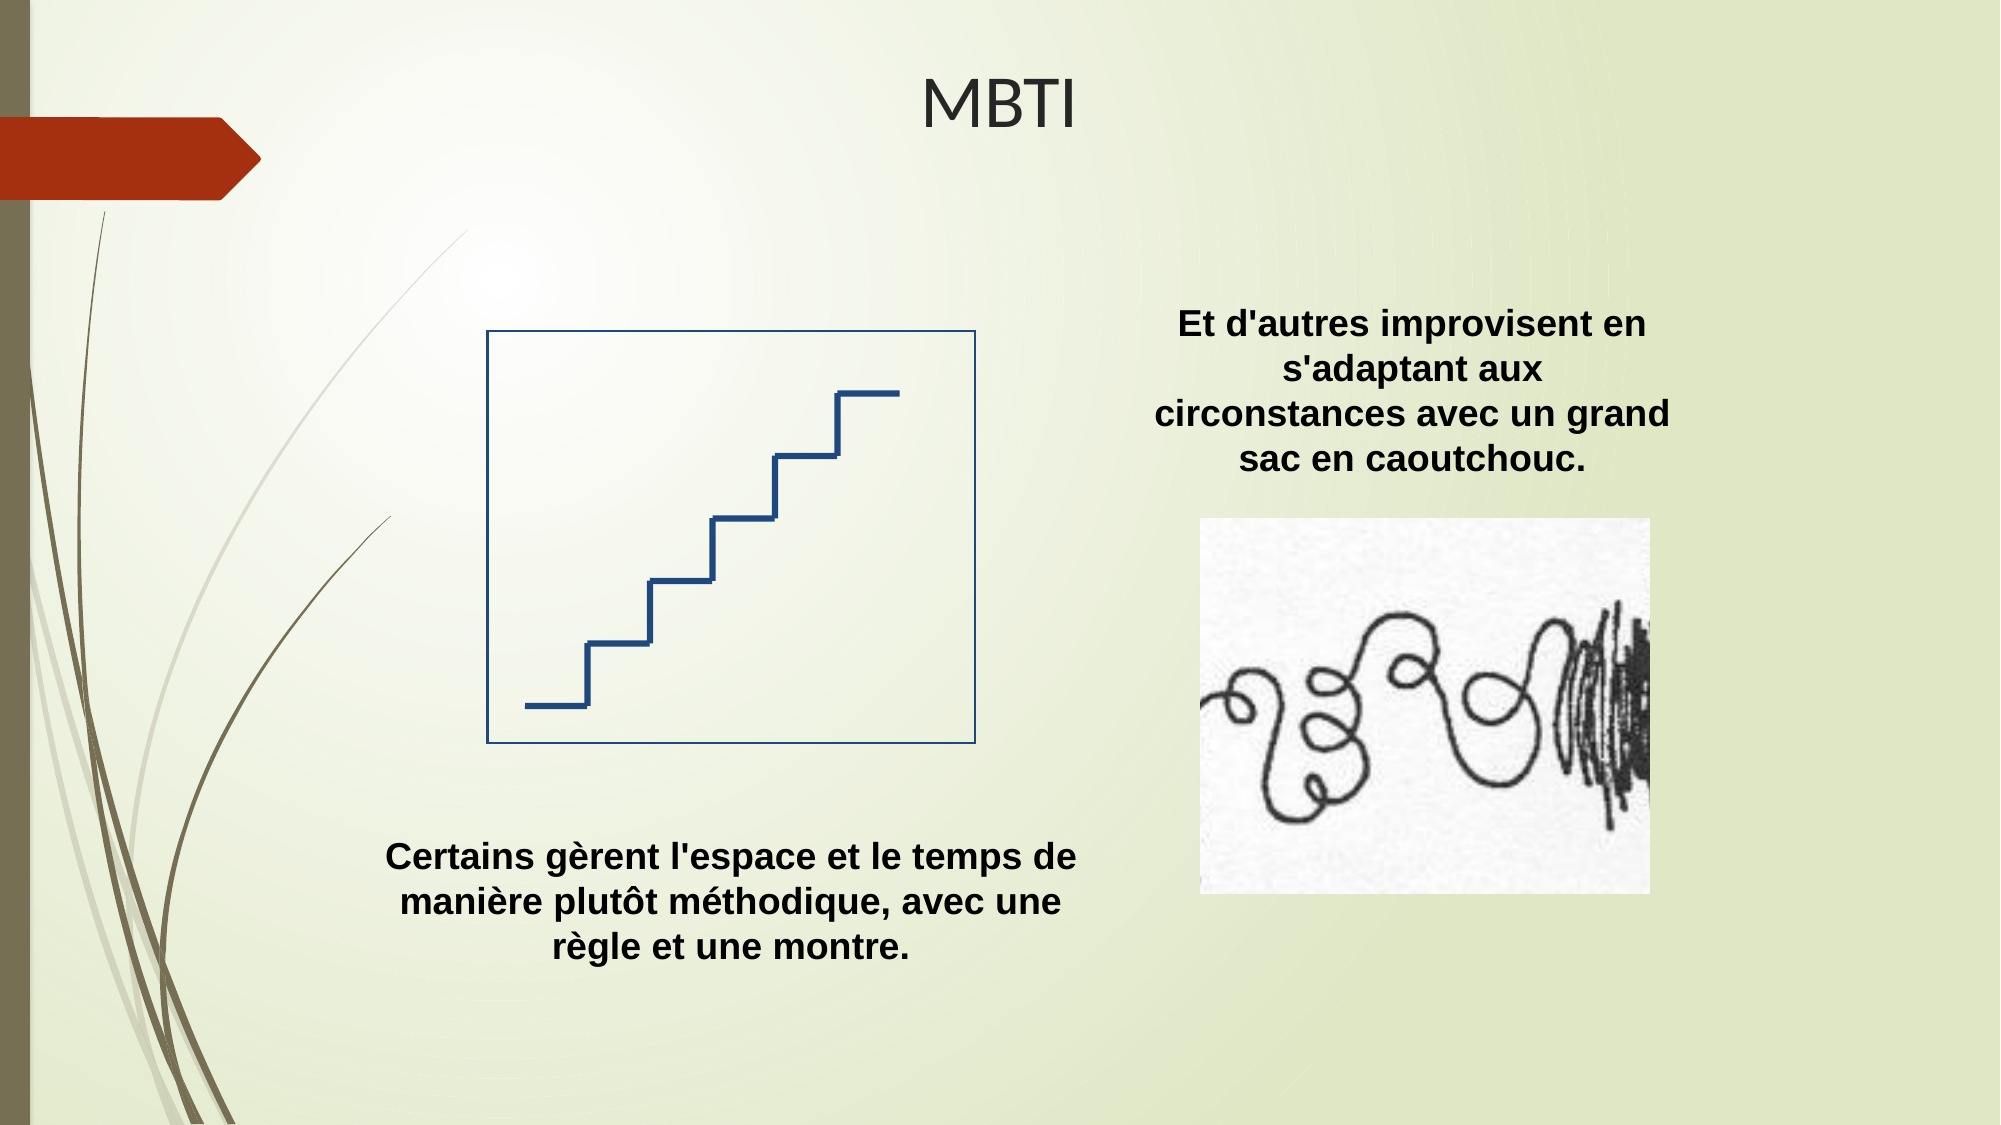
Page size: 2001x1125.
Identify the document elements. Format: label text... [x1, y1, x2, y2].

title MBTI [324, 45, 1675, 233]
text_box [487, 330, 975, 744]
text_box Certains gèrent l'espace et le temps de manière plutôt méthodique, avec une règle et une montre. [362, 824, 1100, 975]
text_box Et d'autres improvisent en s'adaptant aux circonstances avec un grand sac en caoutchouc. [1137, 291, 1688, 486]
picture [1199, 518, 1651, 894]
